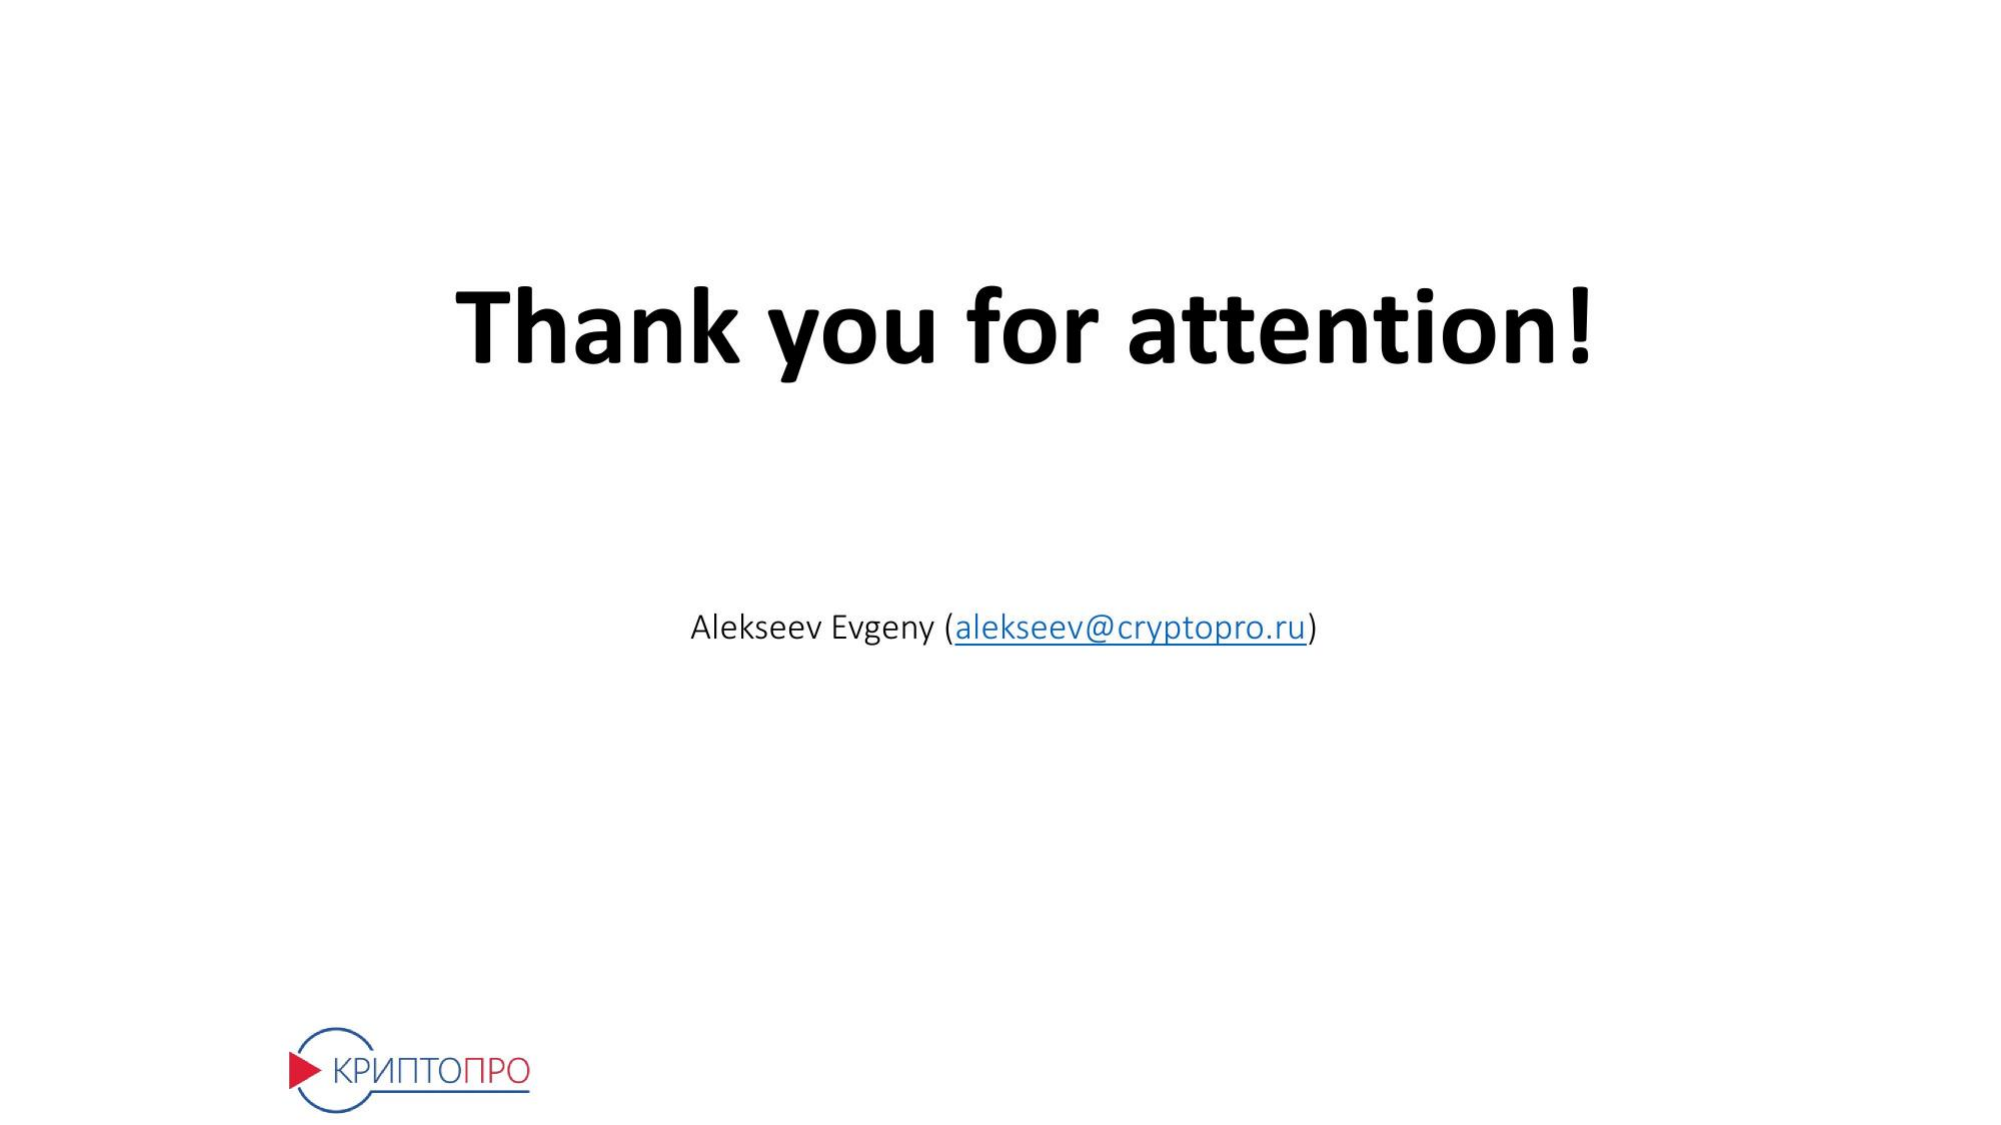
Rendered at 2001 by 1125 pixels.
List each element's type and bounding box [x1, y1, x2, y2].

picture [249, 0, 1750, 1125]
